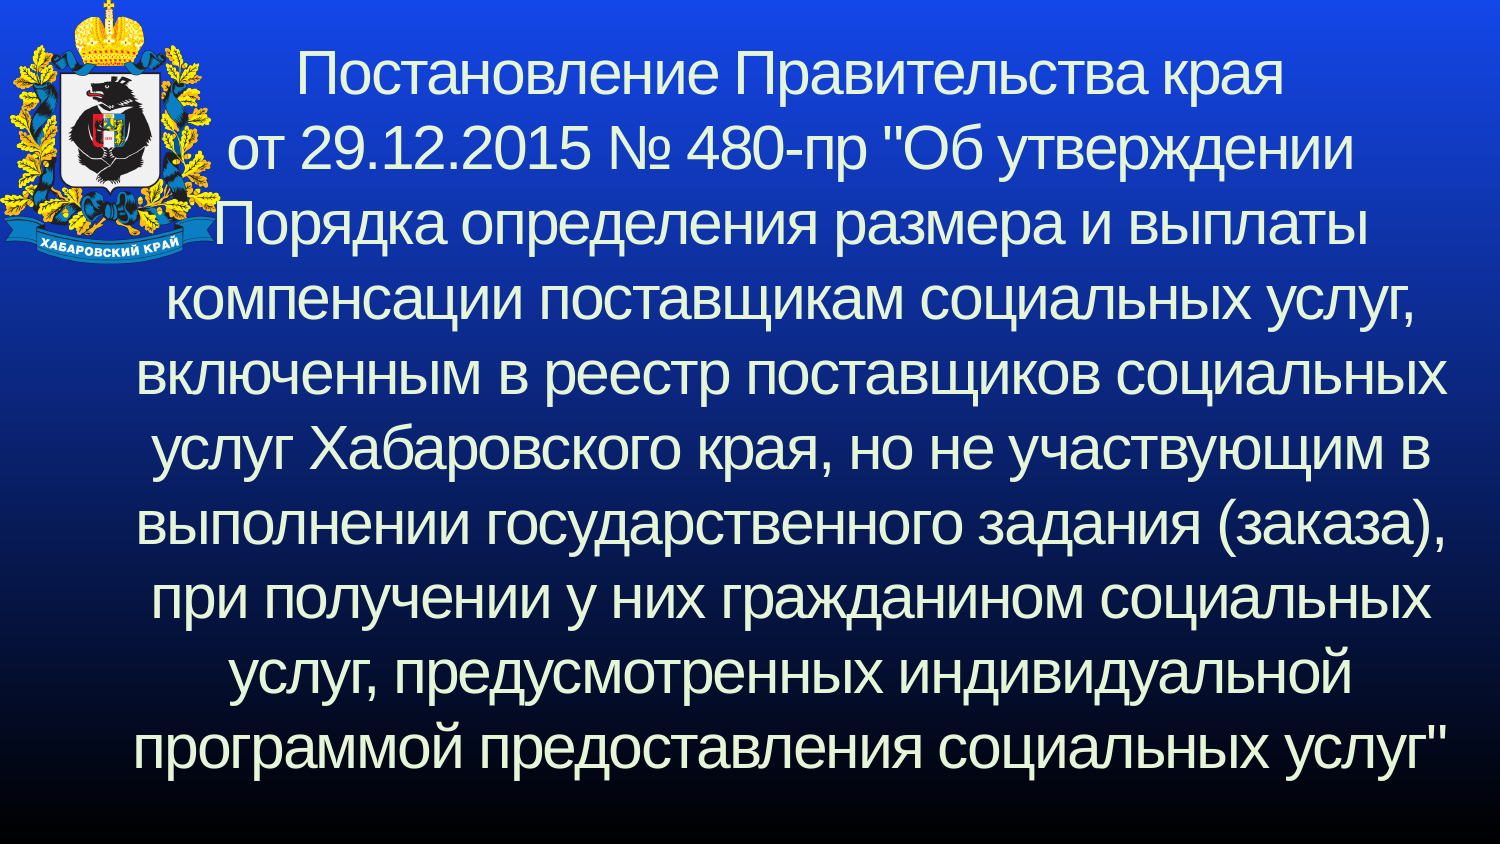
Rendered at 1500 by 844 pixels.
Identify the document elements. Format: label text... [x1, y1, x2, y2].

picture [0, 0, 221, 265]
title Постановление Правительства края от 29.12.2015 № 480-пр "Об утверждении Порядка определения размера и выплаты компенсации поставщикам социальных услуг, включенным в реестр поставщиков социальных услуг Хабаровского края, но не участвующим в выполнении государственного задания (заказа), при получении у них гражданином социальных услуг, предусмотренных индивидуальной программой предоставления социальных услуг" [99, 26, 1483, 844]
